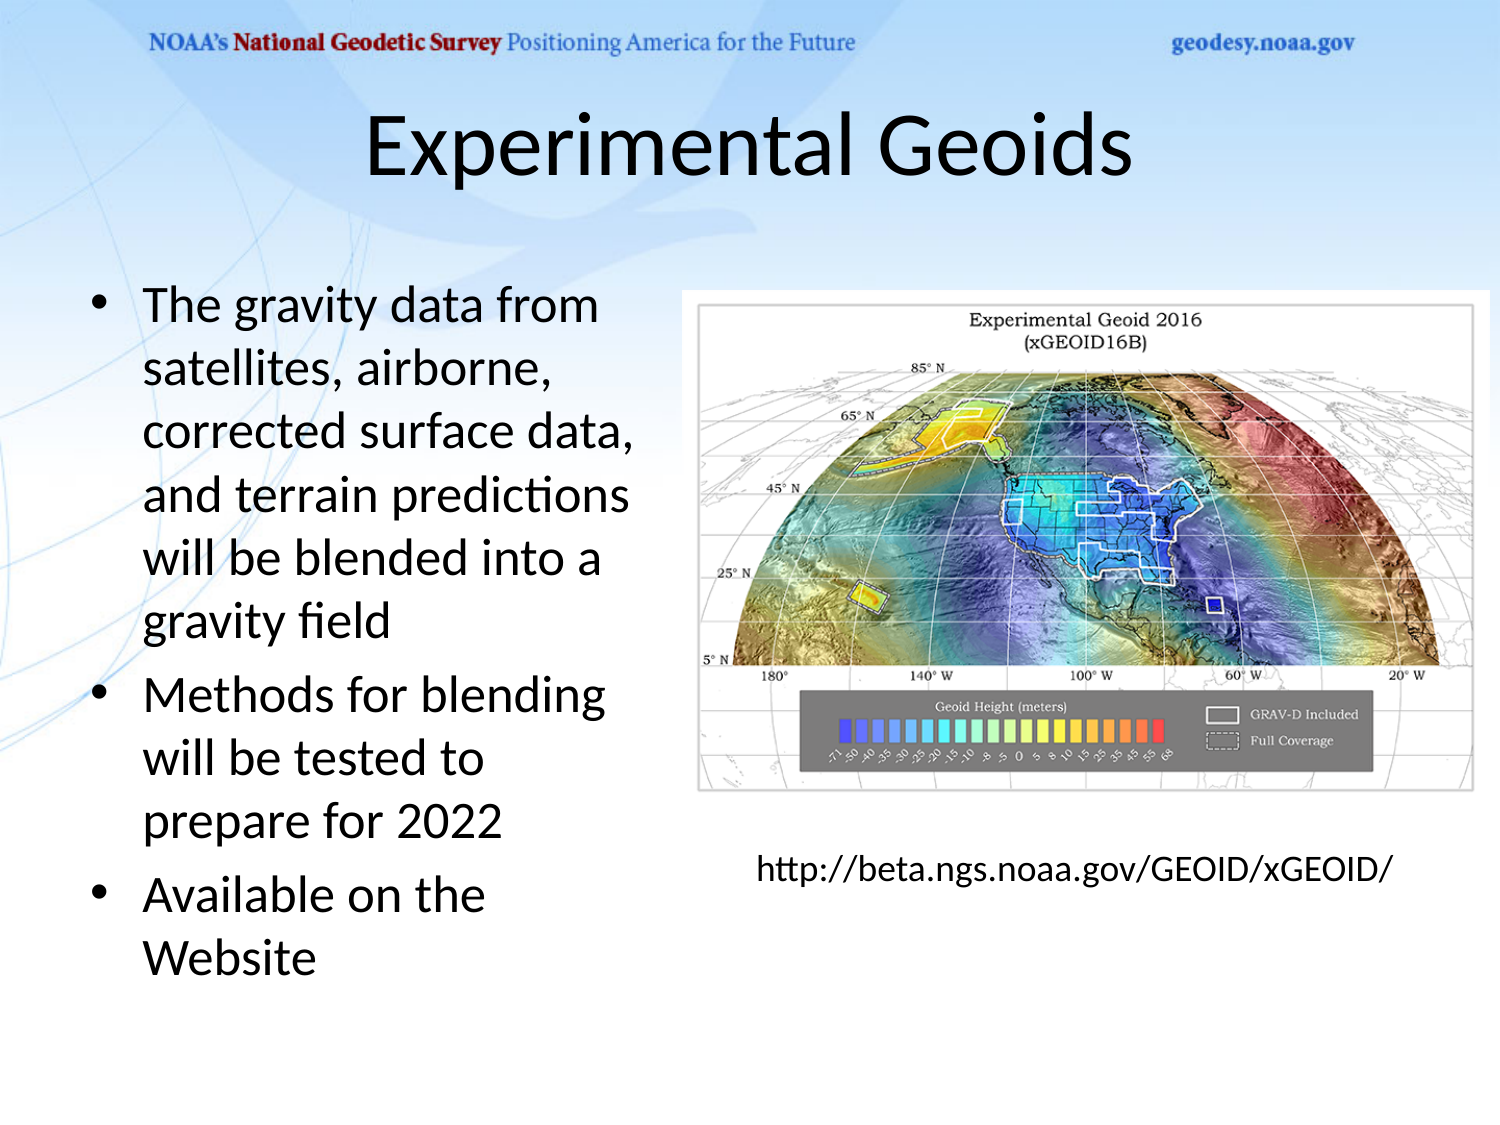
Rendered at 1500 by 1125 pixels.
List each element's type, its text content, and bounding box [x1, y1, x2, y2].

picture [0, 0, 1500, 1125]
title Experimental Geoids [75, 45, 1425, 233]
list The gravity data from satellites, airborne, corrected surface data, and terrain predictions will be blended into a gravity field Methods for blending will be tested to prepare for 2022 Available on the Website [75, 262, 673, 1005]
text_box http://beta.ngs.noaa.gov/GEOID/xGEOID/ [741, 836, 1409, 897]
